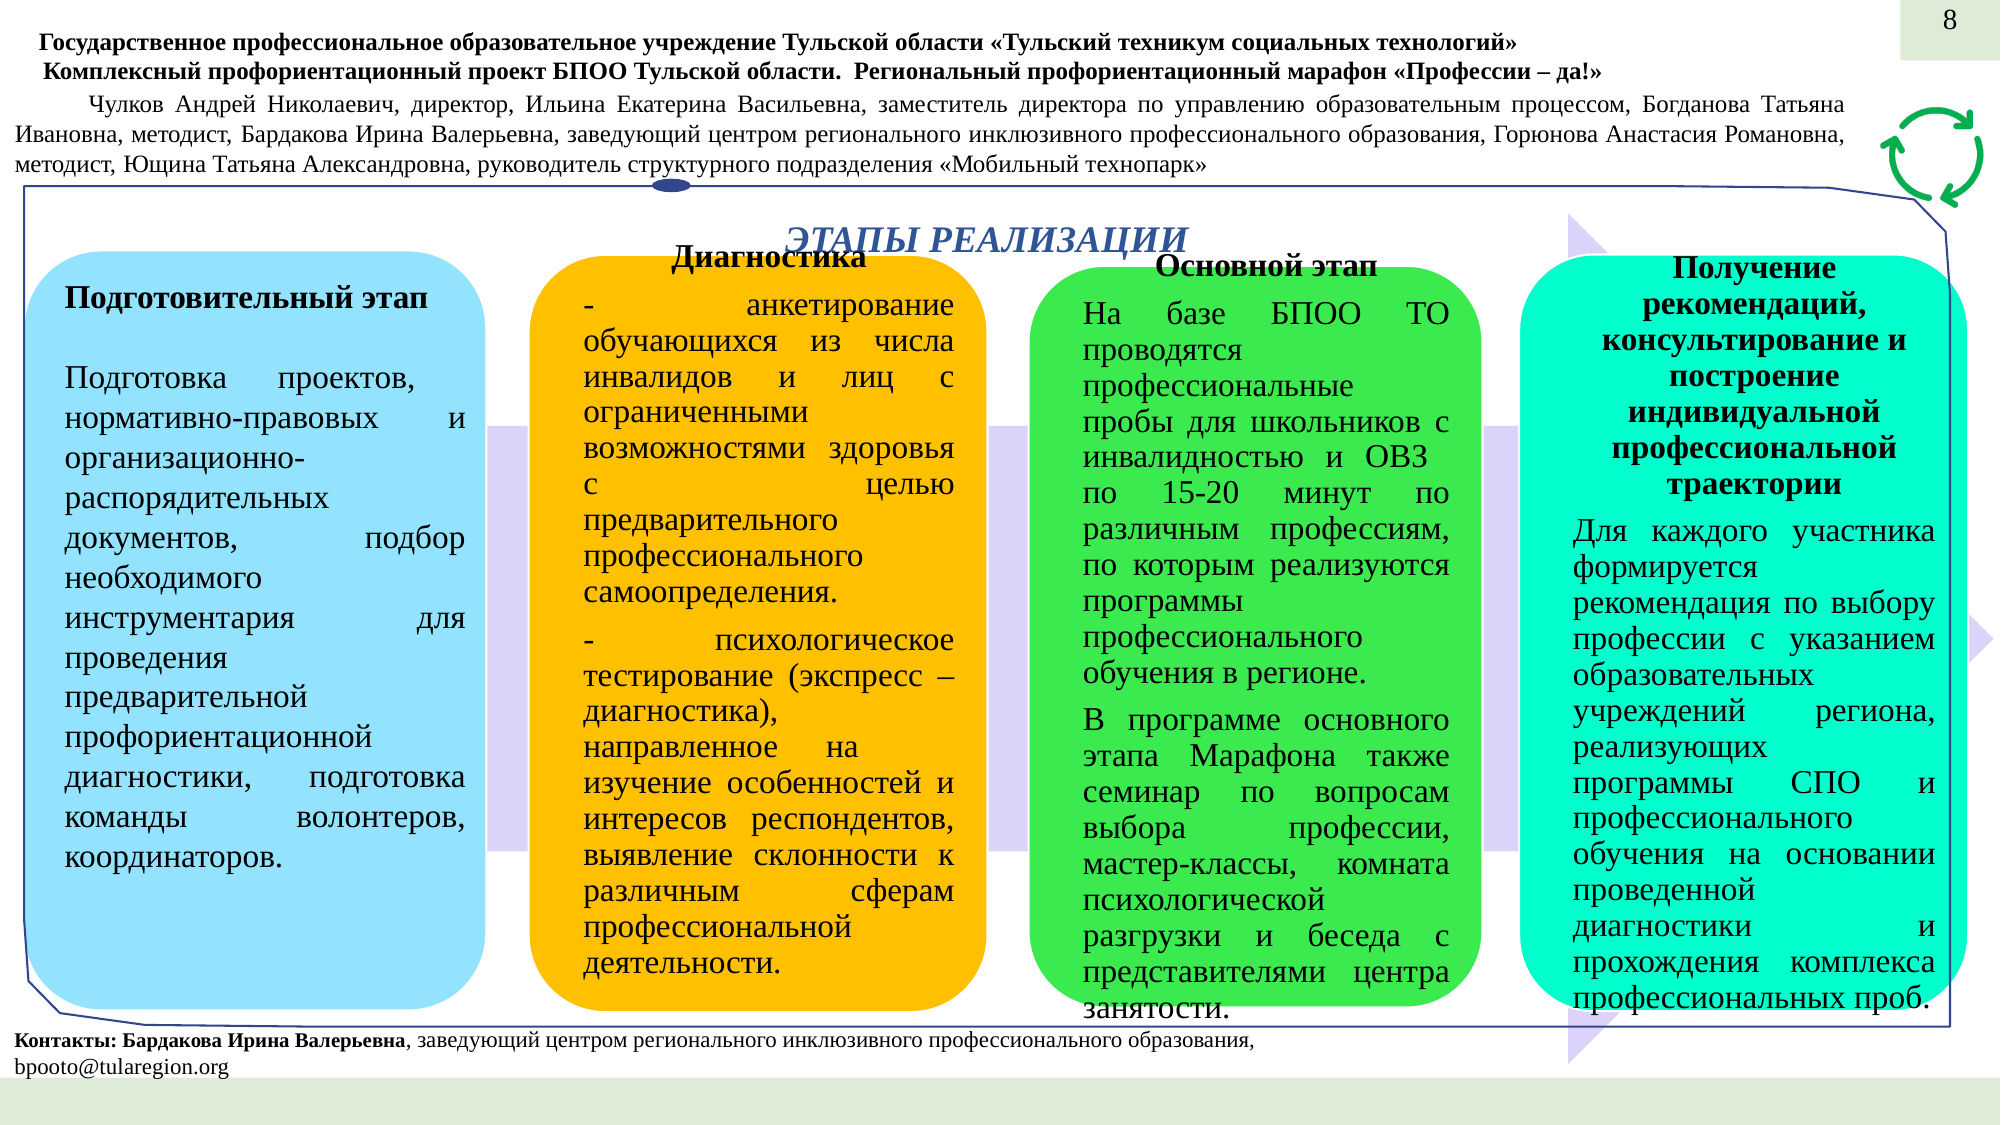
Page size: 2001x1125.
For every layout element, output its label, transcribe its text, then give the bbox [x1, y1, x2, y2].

picture [1858, 80, 2000, 231]
text_box [0, 1077, 2000, 1125]
text_box Комплексный профориентационный проект БПОО Тульской области. Региональный профориентационный марафон «Профессии – да!» [7, 47, 1641, 93]
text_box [7, 213, 2000, 1064]
text_box Контакты: Бардакова Ирина Валерьевна, заведующий центром регионального инклюзивного профессионального образования, bpooto@tularegion.org [0, 1017, 1284, 1087]
text_box Чулков Андрей Николаевич, директор, Ильина Екатерина Васильевна, заместитель директора по управлению образовательным процессом, Богданова Татьяна Ивановна, методист, Бардакова Ирина Валерьевна, заведующий центром регионального инклюзивного профессионального образования, Горюнова Анастасия Романовна, методист, Ющина Татьяна Александровна, руководитель структурного подразделения «Мобильный технопарк» [0, 80, 1858, 185]
text_box Государственное профессиональное образовательное учреждение Тульской области «Тульский техникум социальных технологий» [7, 13, 1551, 47]
text_box 8 [1900, 0, 2000, 61]
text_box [24, 178, 1951, 1027]
